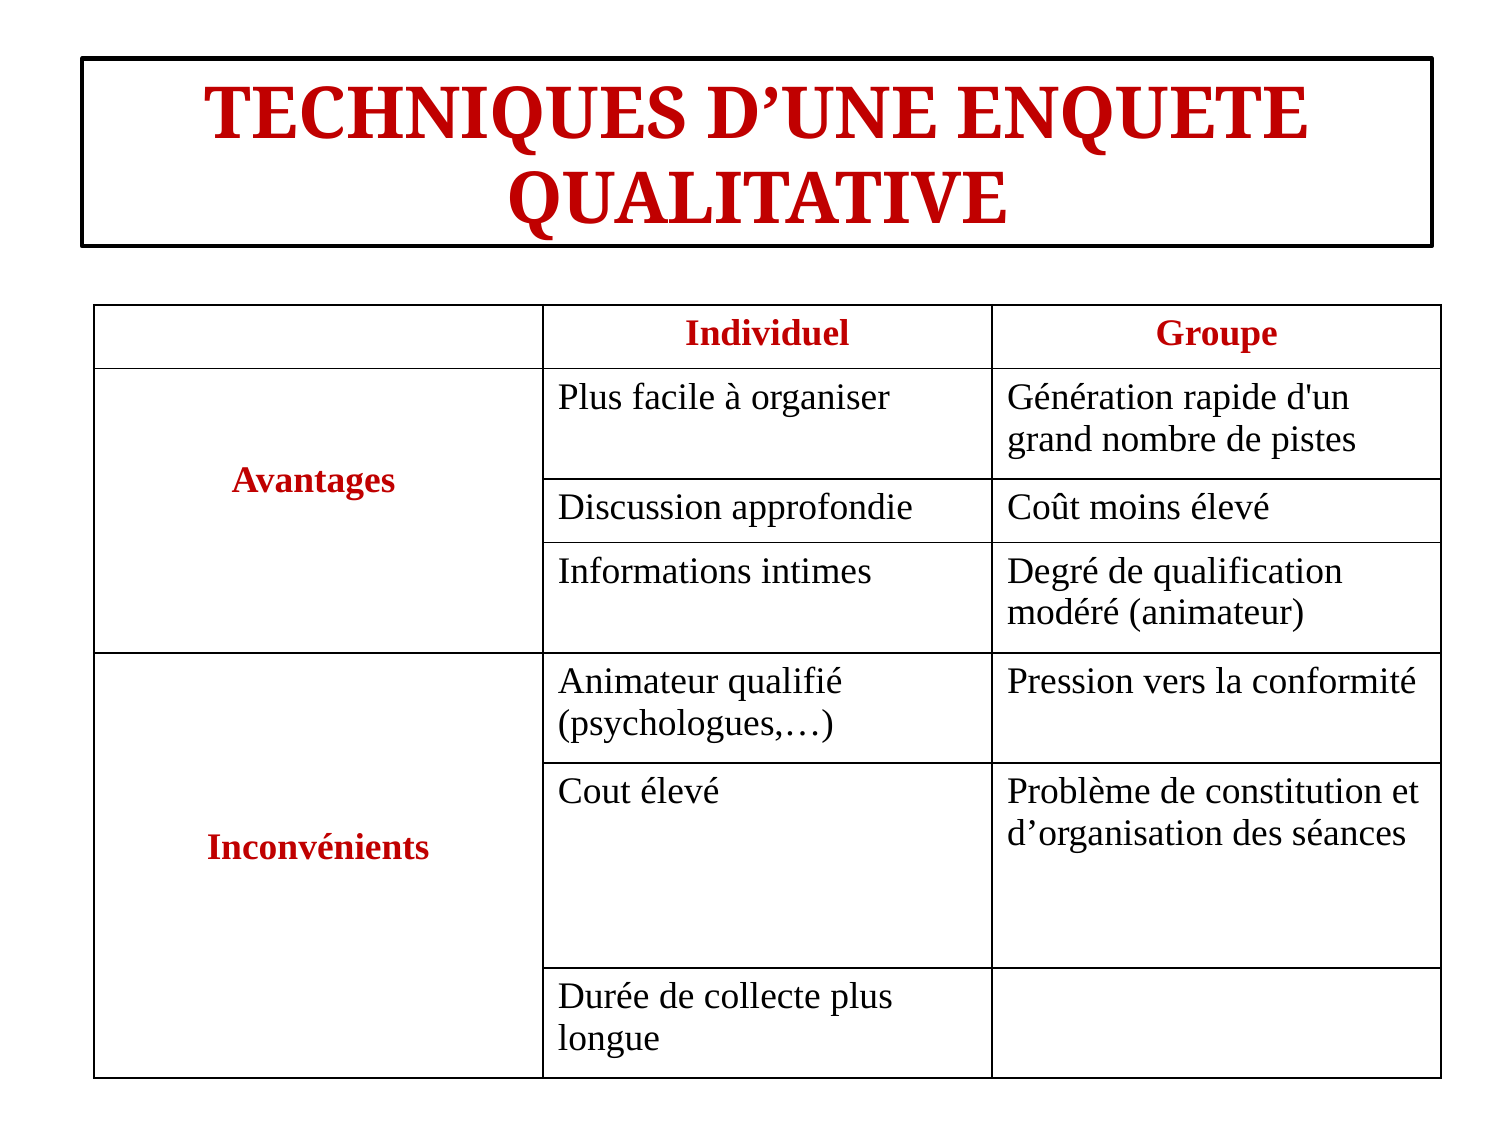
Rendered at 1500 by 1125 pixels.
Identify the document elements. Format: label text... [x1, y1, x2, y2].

table_cell Pression vers la conformité [993, 654, 1440, 762]
text_box TECHNIQUES D’UNE ENQUETE QUALITATIVE [80, 56, 1434, 248]
table_cell Problème de constitution et d’organisation des séances [993, 764, 1440, 967]
table_header Individuel [544, 306, 991, 368]
table_cell Degré de qualification modéré (animateur) [993, 543, 1440, 652]
table_cell Avantages [95, 369, 542, 652]
table_cell Discussion approfondie [544, 480, 991, 542]
table_cell Coût moins élevé [993, 480, 1440, 542]
table_cell Plus facile à organiser [544, 369, 991, 478]
table_cell Animateur qualifié (psychologues,…) [544, 654, 991, 762]
table_cell Génération rapide d'un grand nombre de pistes [993, 369, 1440, 478]
table_cell Informations intimes [544, 543, 991, 652]
table_cell [993, 969, 1440, 1077]
table_cell Cout élevé [544, 764, 991, 967]
table_cell Inconvénients [95, 654, 542, 1077]
table_cell Durée de collecte plus longue [544, 969, 991, 1077]
table_header Groupe [993, 306, 1440, 368]
table_header [95, 306, 542, 368]
